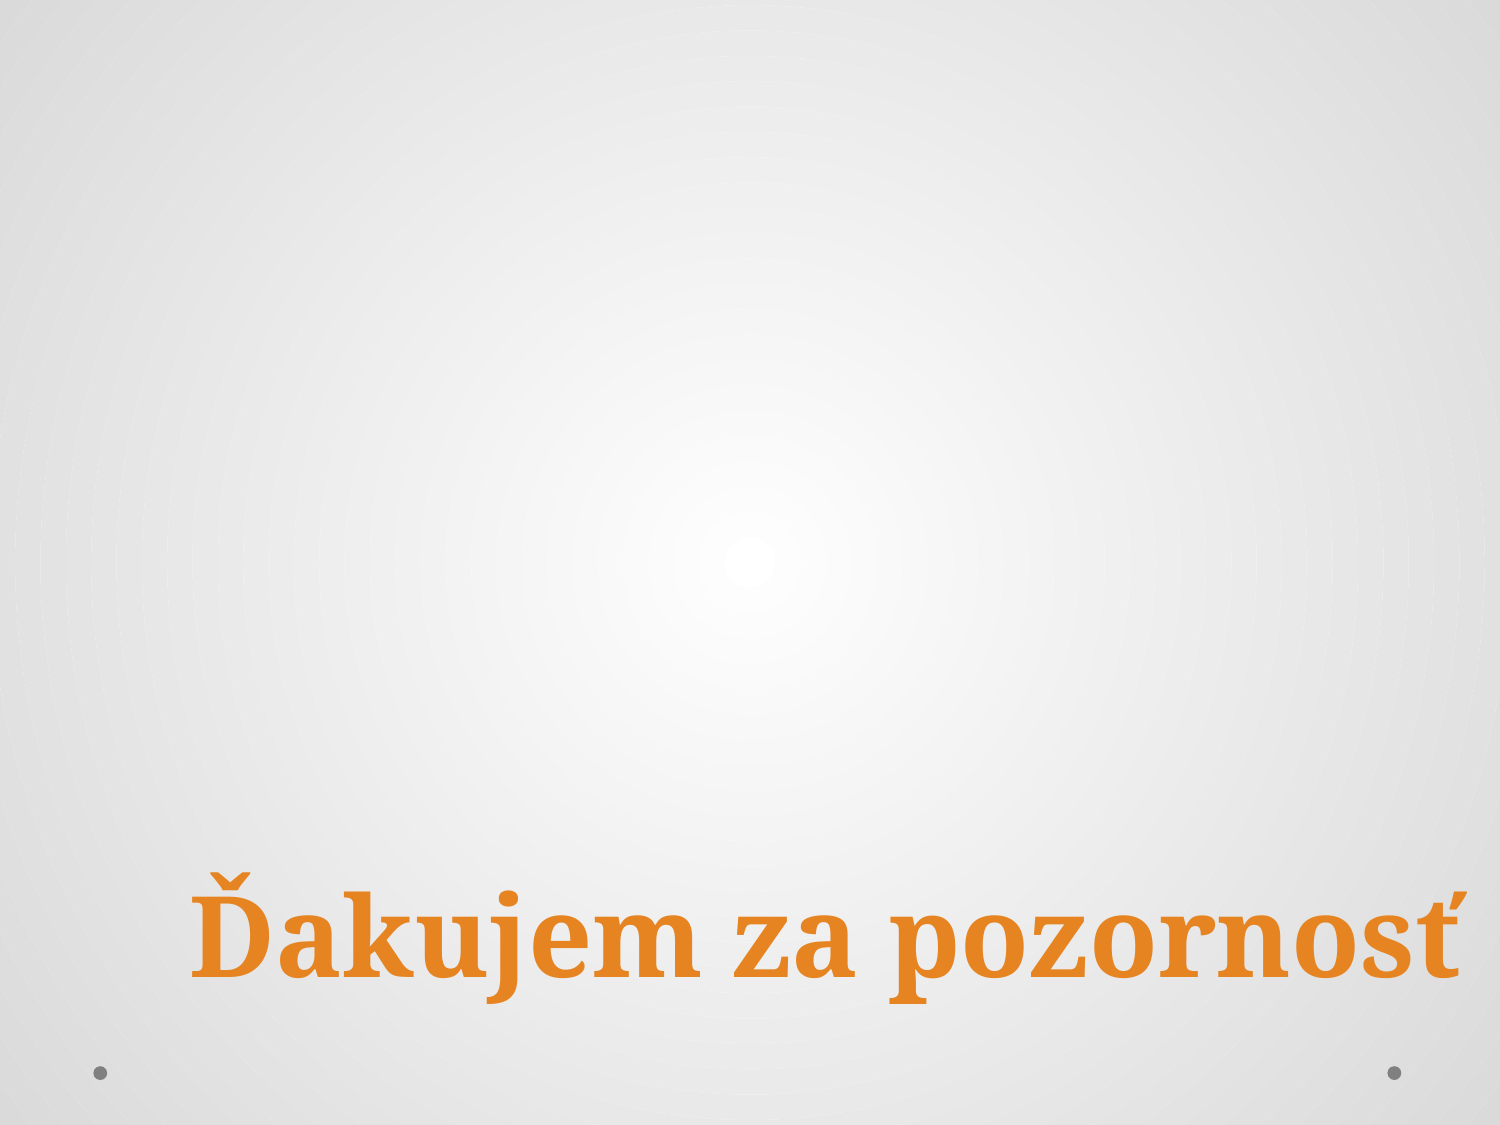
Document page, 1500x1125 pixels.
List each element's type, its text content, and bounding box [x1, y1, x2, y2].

text_box Ďakujem za pozornosť [174, 857, 1478, 1008]
